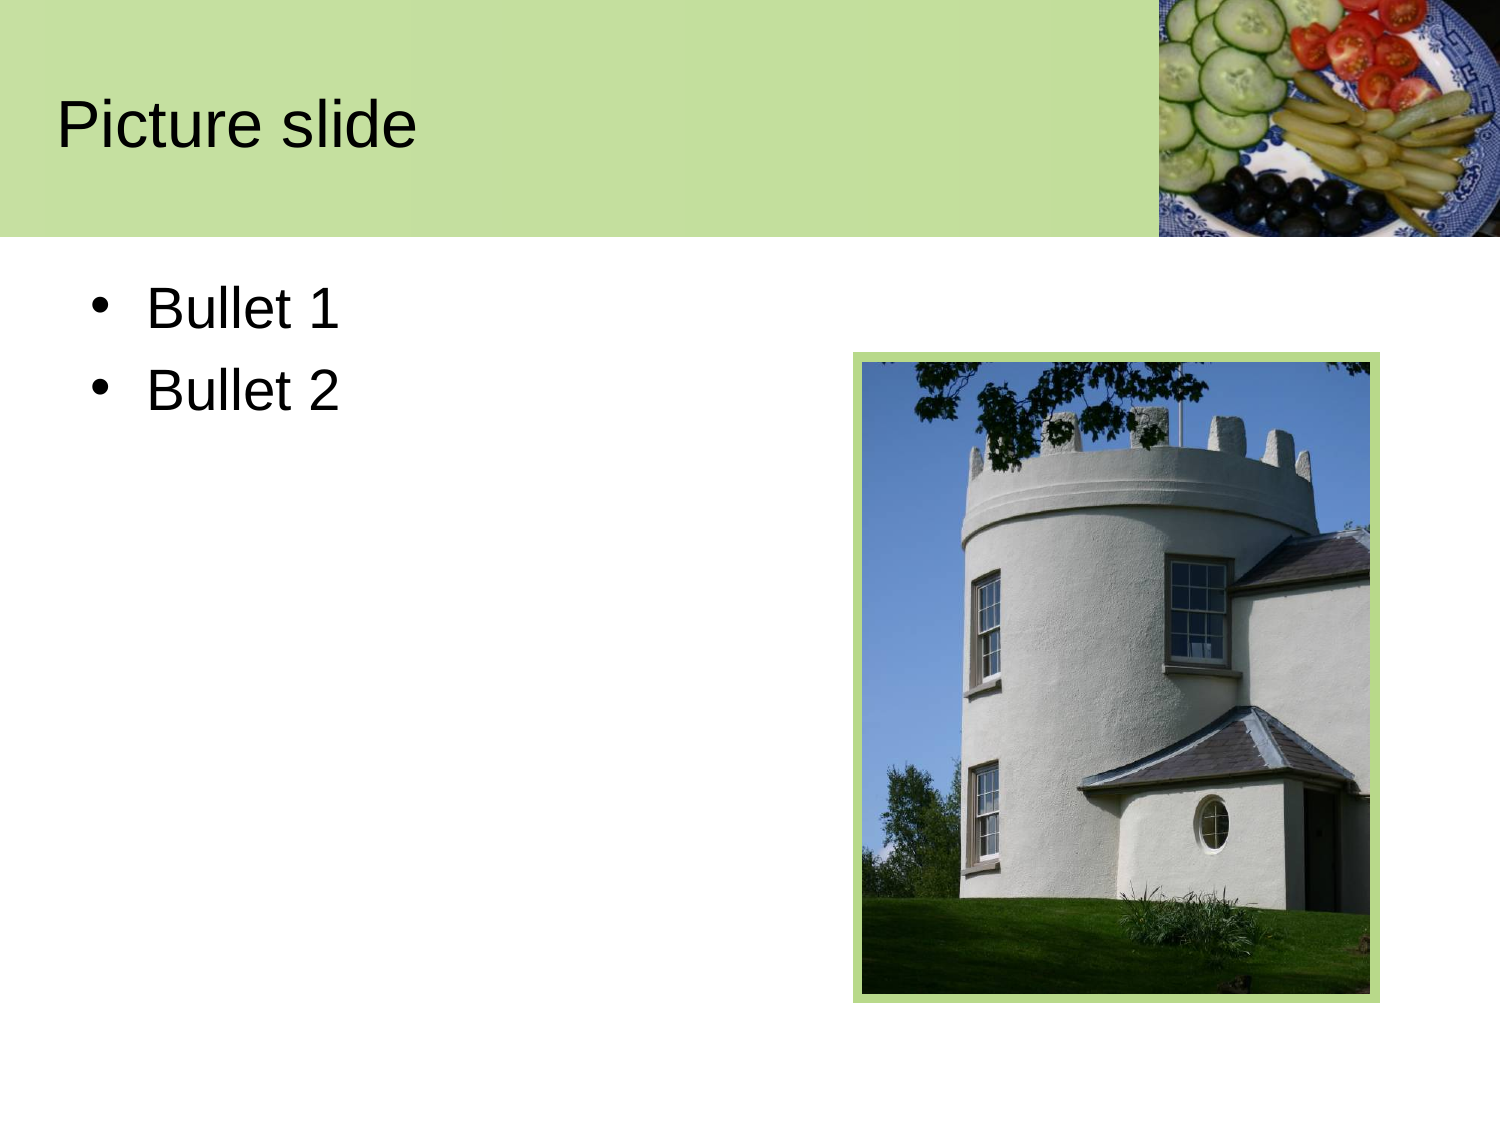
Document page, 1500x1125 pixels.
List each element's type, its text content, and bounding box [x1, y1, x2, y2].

title Picture slide [41, 45, 1164, 197]
picture [1159, 0, 1500, 237]
list Bullet 1 Bullet 2 [75, 262, 736, 1005]
picture [861, 361, 1371, 994]
